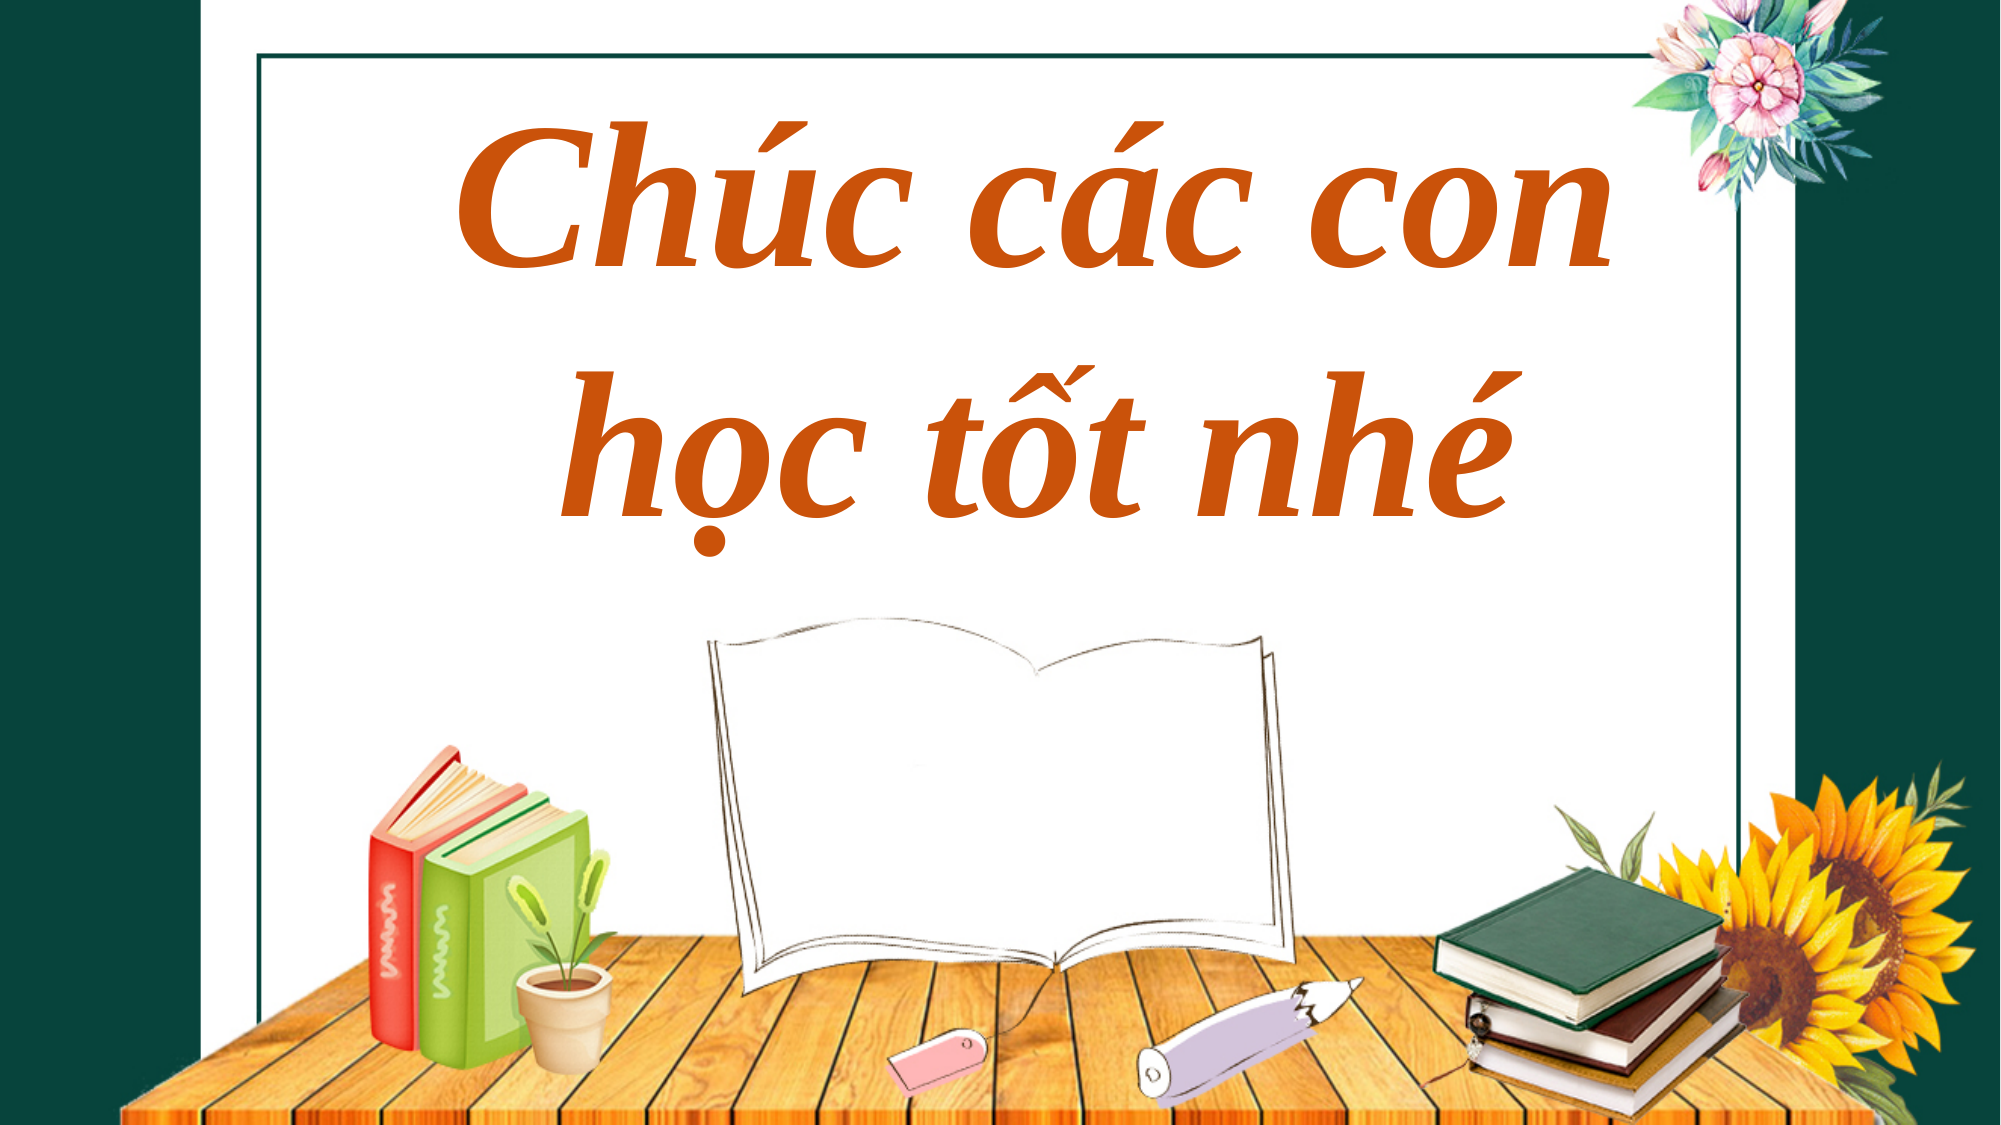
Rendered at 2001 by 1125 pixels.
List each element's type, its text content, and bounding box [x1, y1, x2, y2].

picture [0, 0, 2001, 1125]
text_box Chúc các con học tốt nhé [415, 51, 1660, 566]
